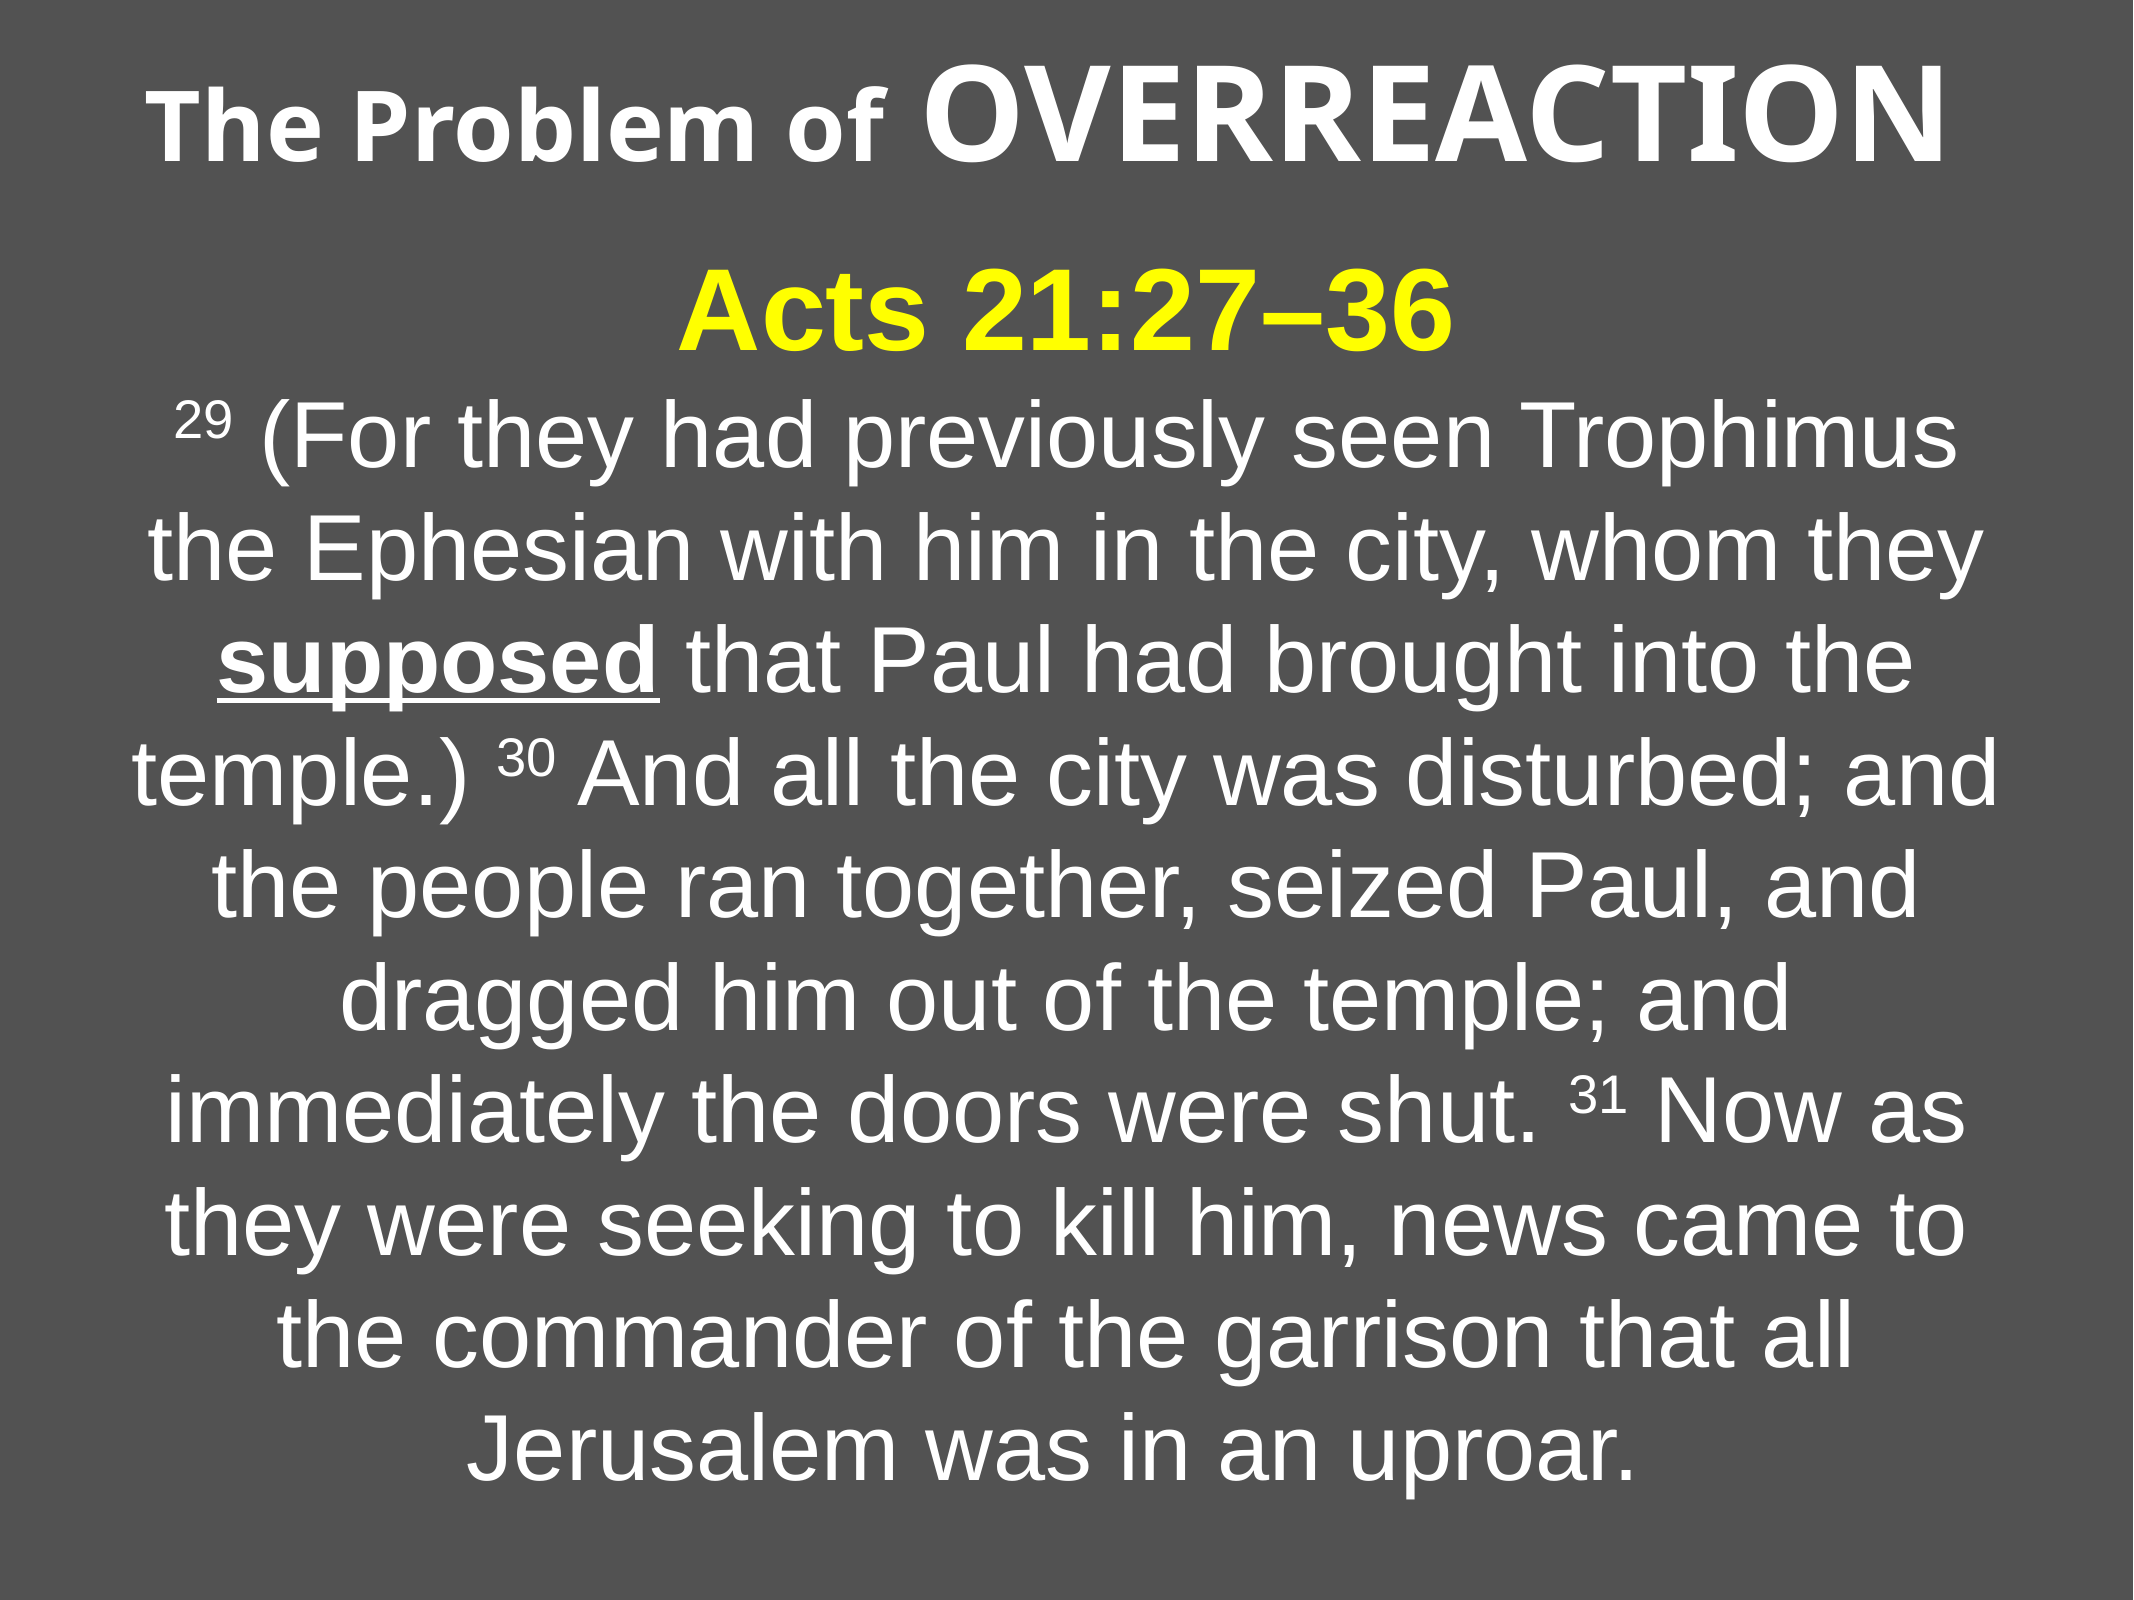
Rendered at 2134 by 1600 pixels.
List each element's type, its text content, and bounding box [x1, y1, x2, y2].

text_box The Problem of OVERREACTION [49, 19, 2085, 197]
text_box Acts 21:27–36 29 (For they had previously seen Trophimus the Ephesian with him in the city, whom they supposed that Paul had brought into the temple.) 30 And all the city was disturbed; and the people ran together, seized Paul, and dragged him out of the temple; and immediately the doors were shut. 31 Now as they were seeking to kill him, news came to the commander of the garrison that all Jerusalem was in an uproar. [95, 225, 2038, 1508]
